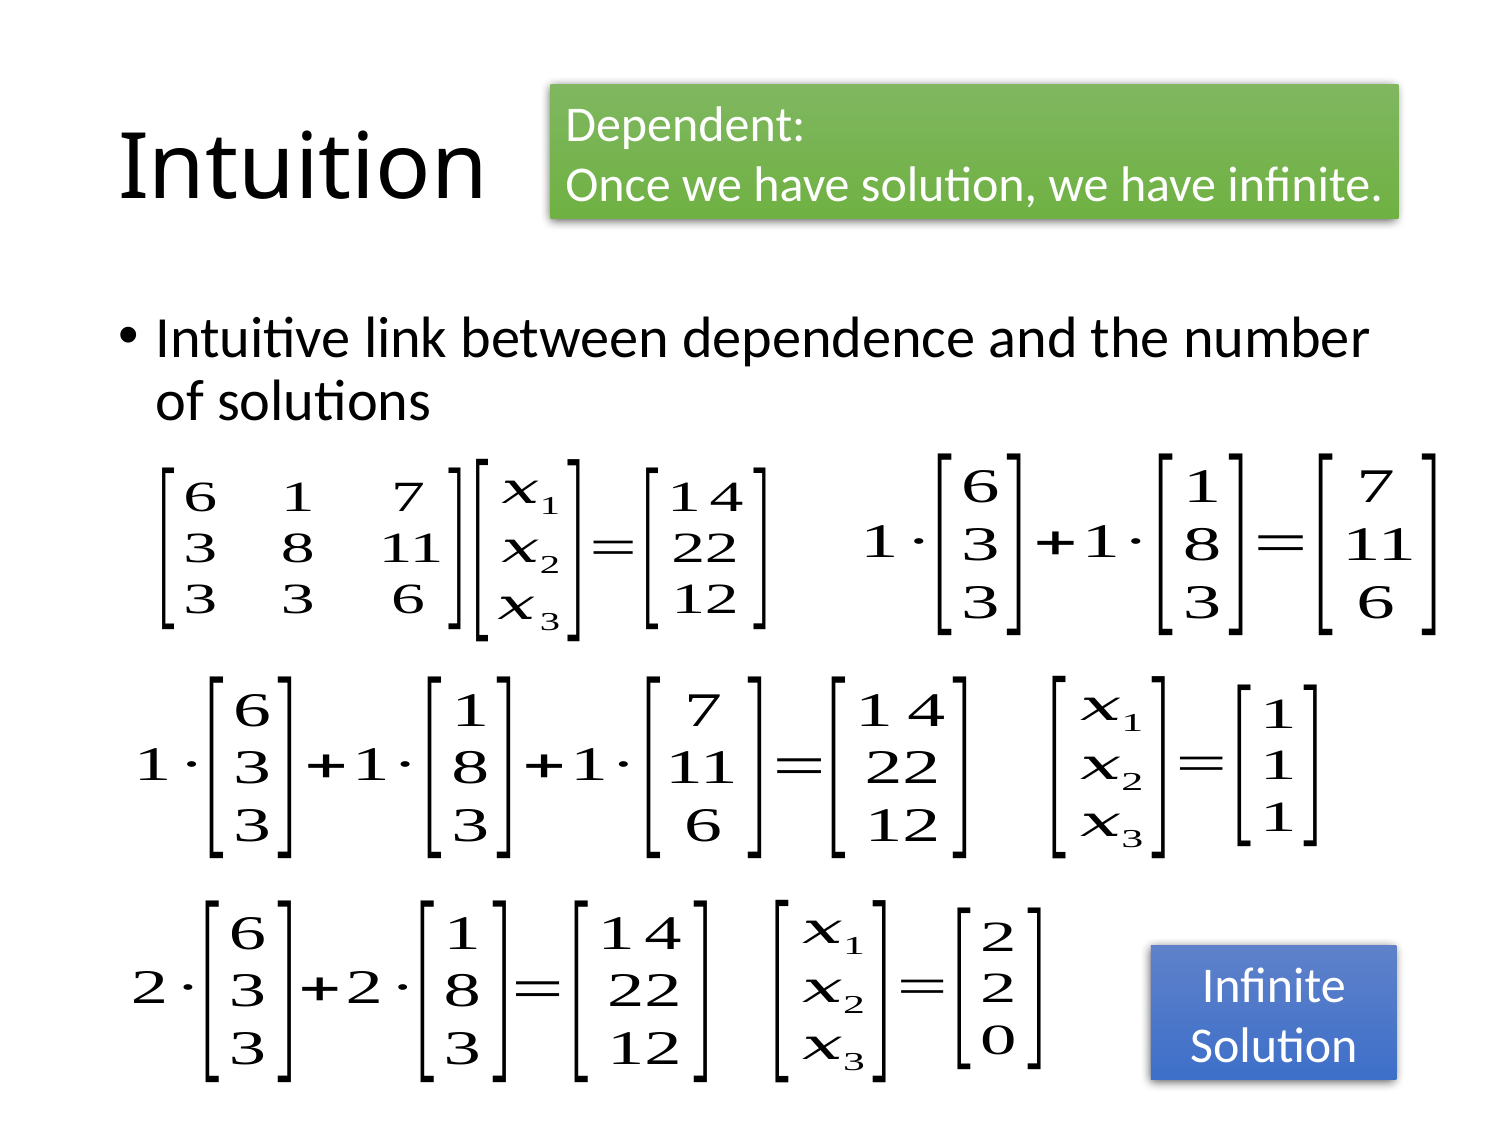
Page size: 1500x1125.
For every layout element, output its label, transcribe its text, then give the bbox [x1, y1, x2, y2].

list Intuitive link between dependence and the number of solutions [103, 299, 1397, 1014]
text_box Dependent: Once we have solution, we have infinite. [550, 84, 1399, 219]
text_box Infinite Solution [1150, 945, 1397, 1080]
title Intuition [103, 59, 1397, 278]
